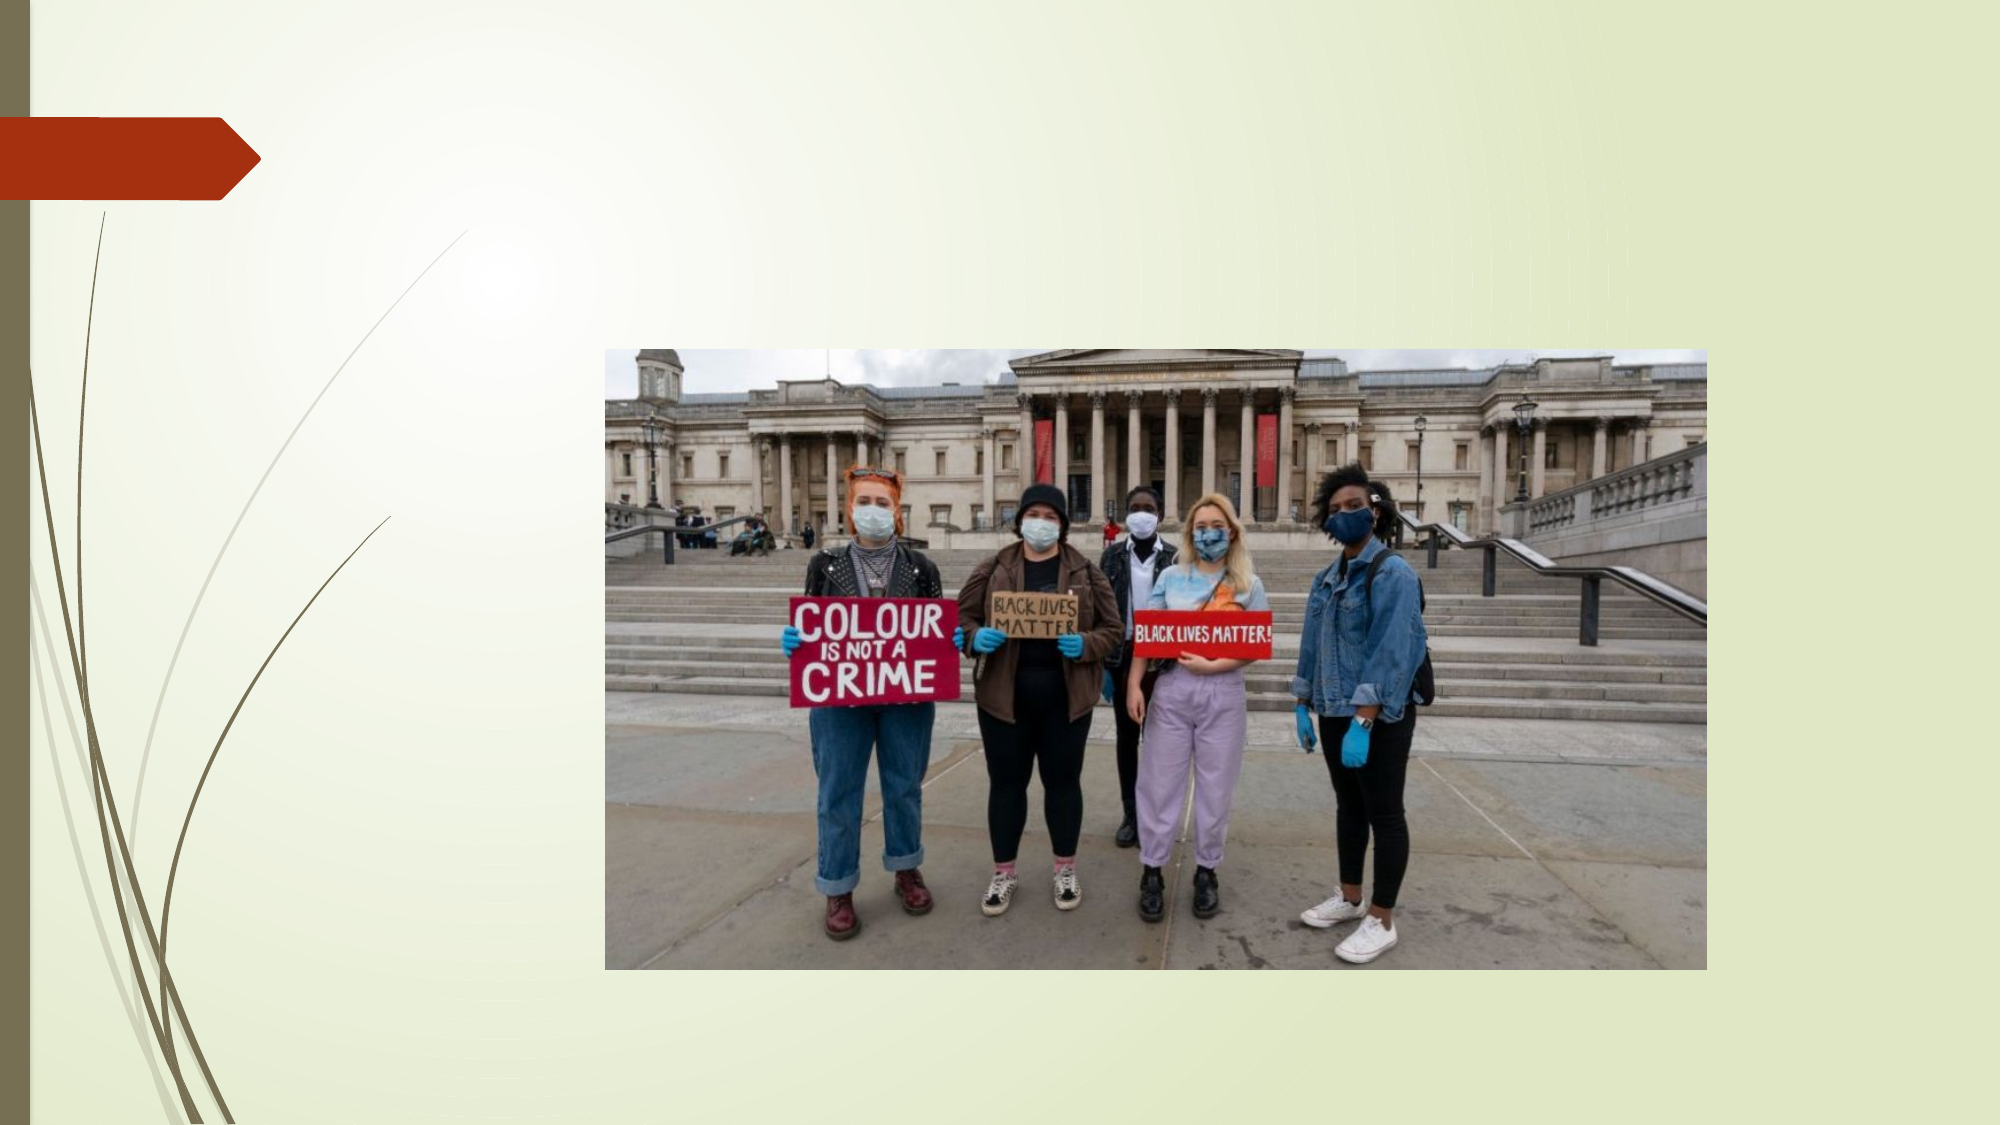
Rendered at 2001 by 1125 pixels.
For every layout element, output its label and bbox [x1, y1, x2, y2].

list [604, 349, 1708, 971]
